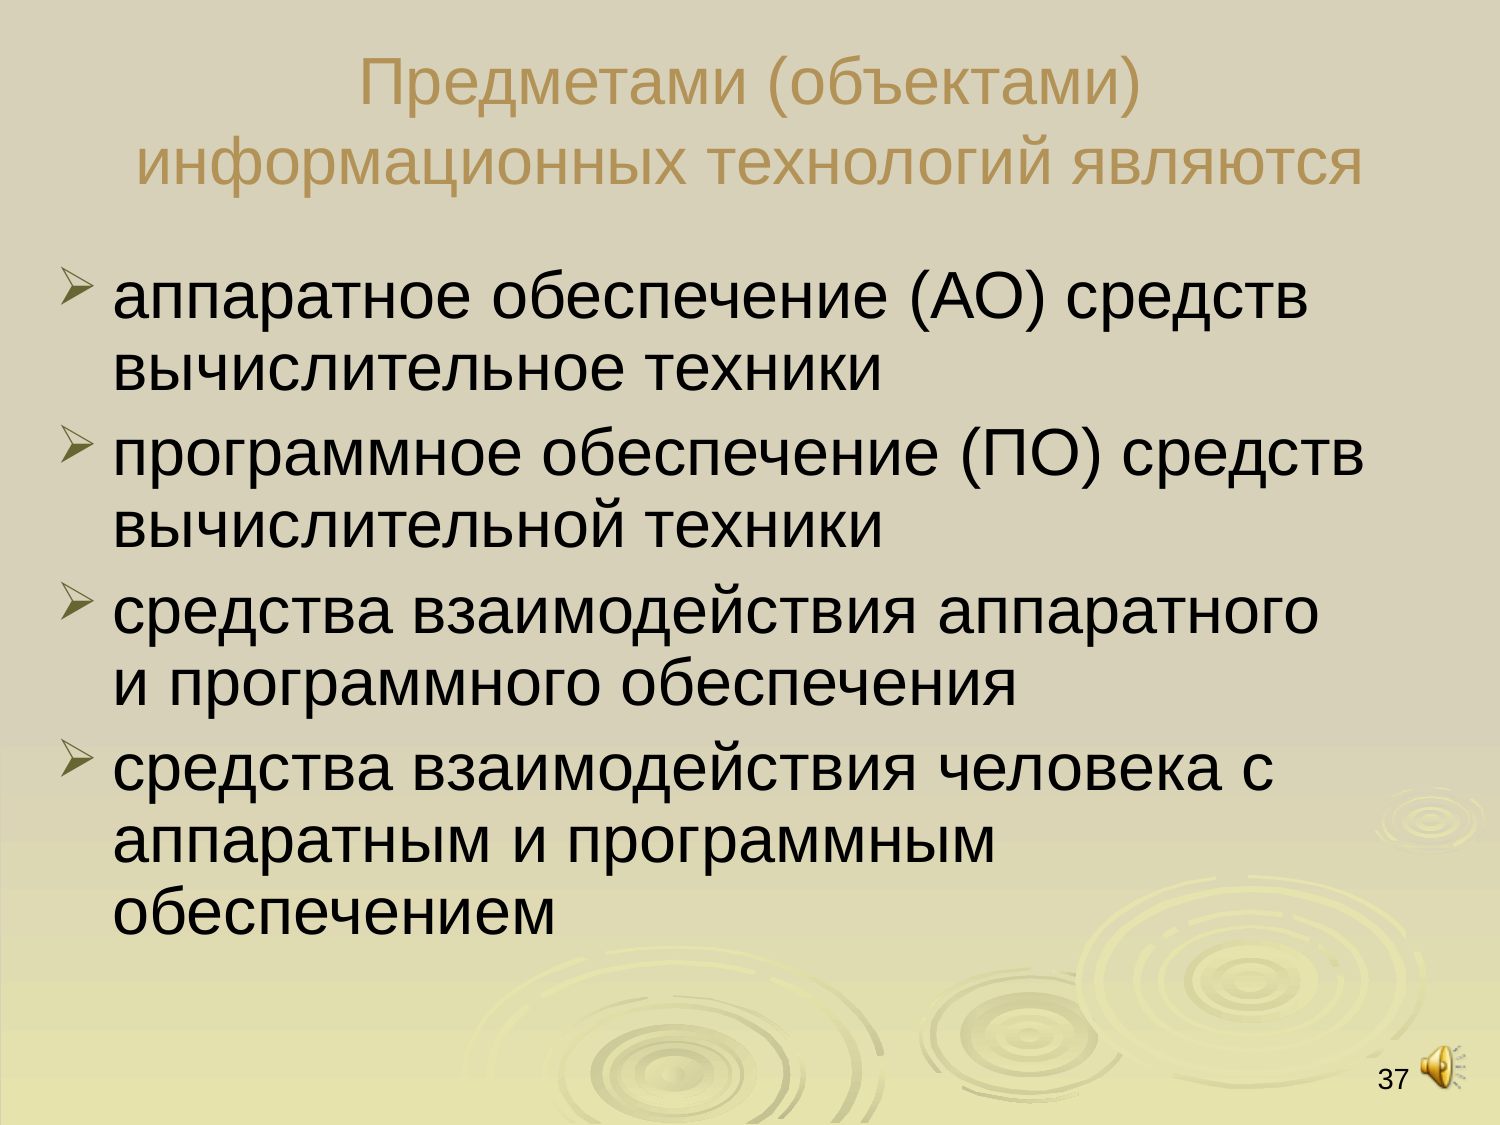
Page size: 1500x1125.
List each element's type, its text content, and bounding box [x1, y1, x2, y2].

list аппаратное обеспечение (АО) средств вычислительное техники программное обеспечение (ПО) средств вычислительной техники средства взаимодействия аппаратного и программного обеспечения средства взаимодействия человека с аппаратным и программным обеспечением [41, 253, 1392, 997]
picture [1419, 1044, 1470, 1095]
title Предметами (объектами) информационных технологий являются [75, 30, 1427, 206]
slide_number 37 [1074, 1024, 1426, 1103]
